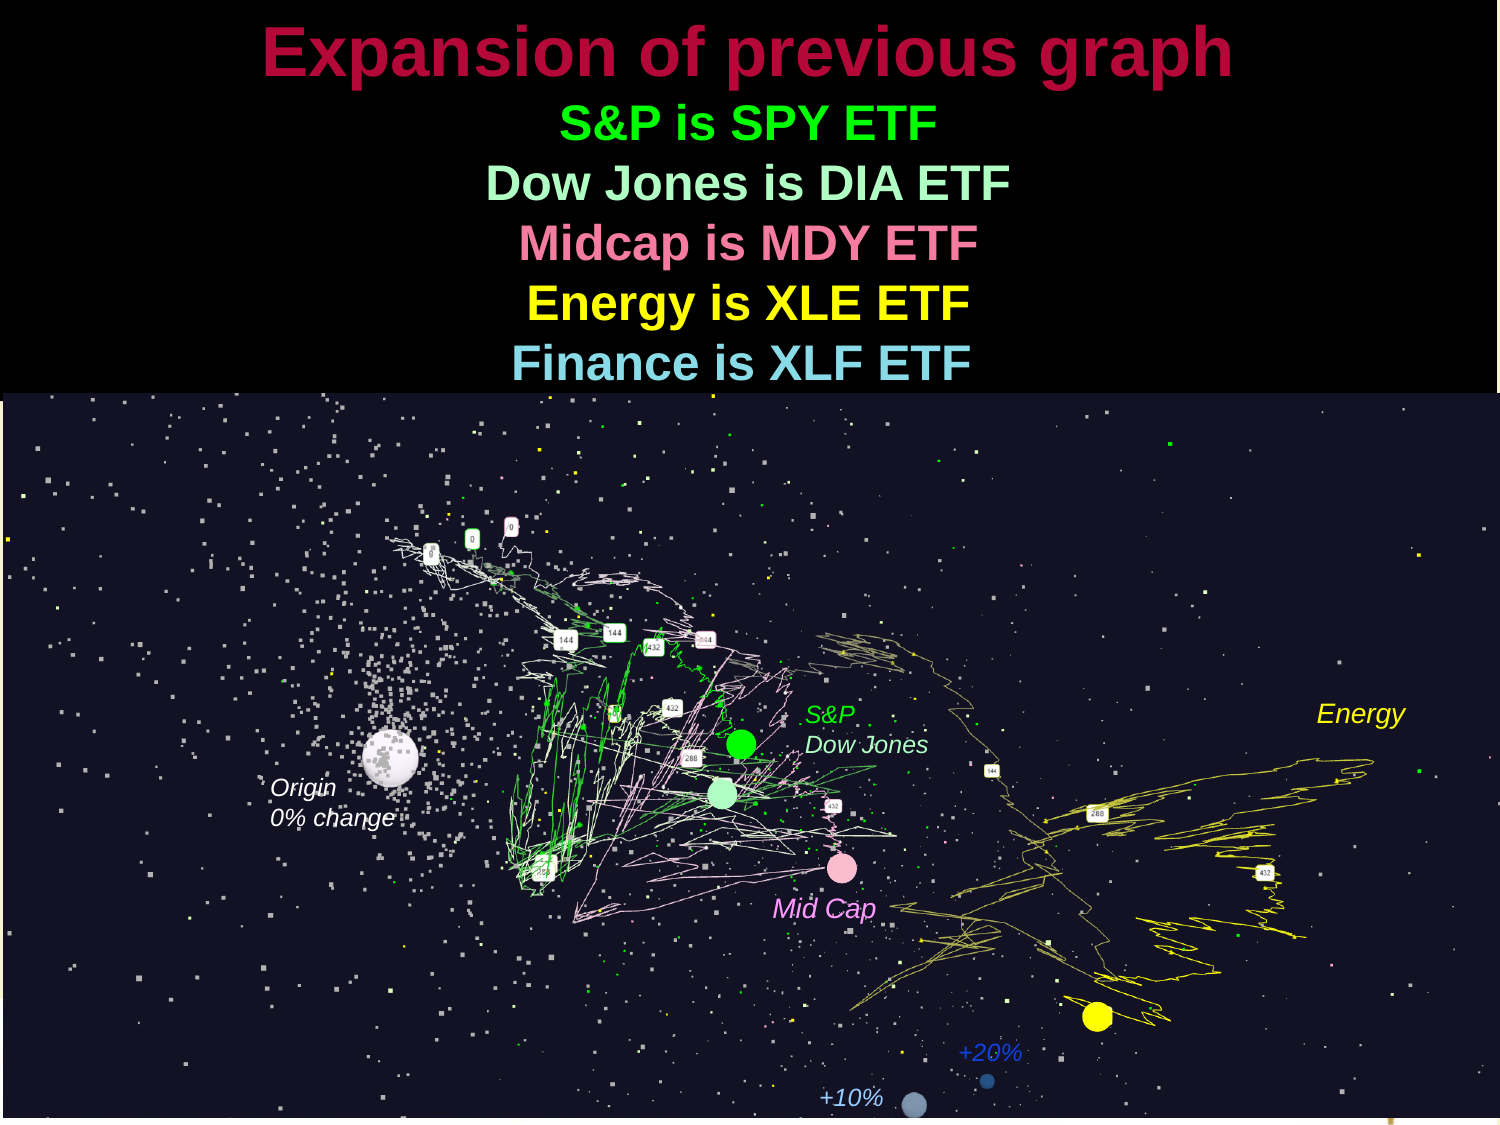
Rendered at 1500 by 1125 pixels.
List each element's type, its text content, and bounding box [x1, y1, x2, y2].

picture [1301, 1120, 1497, 1125]
picture [0, 999, 1063, 1125]
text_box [3, 393, 1500, 1120]
title Expansion of previous graph S&P is SPY ETF Dow Jones is DIA ETF Midcap is MDY ETF Energy is XLE ETF Finance is XLF ETF [0, 0, 1497, 395]
